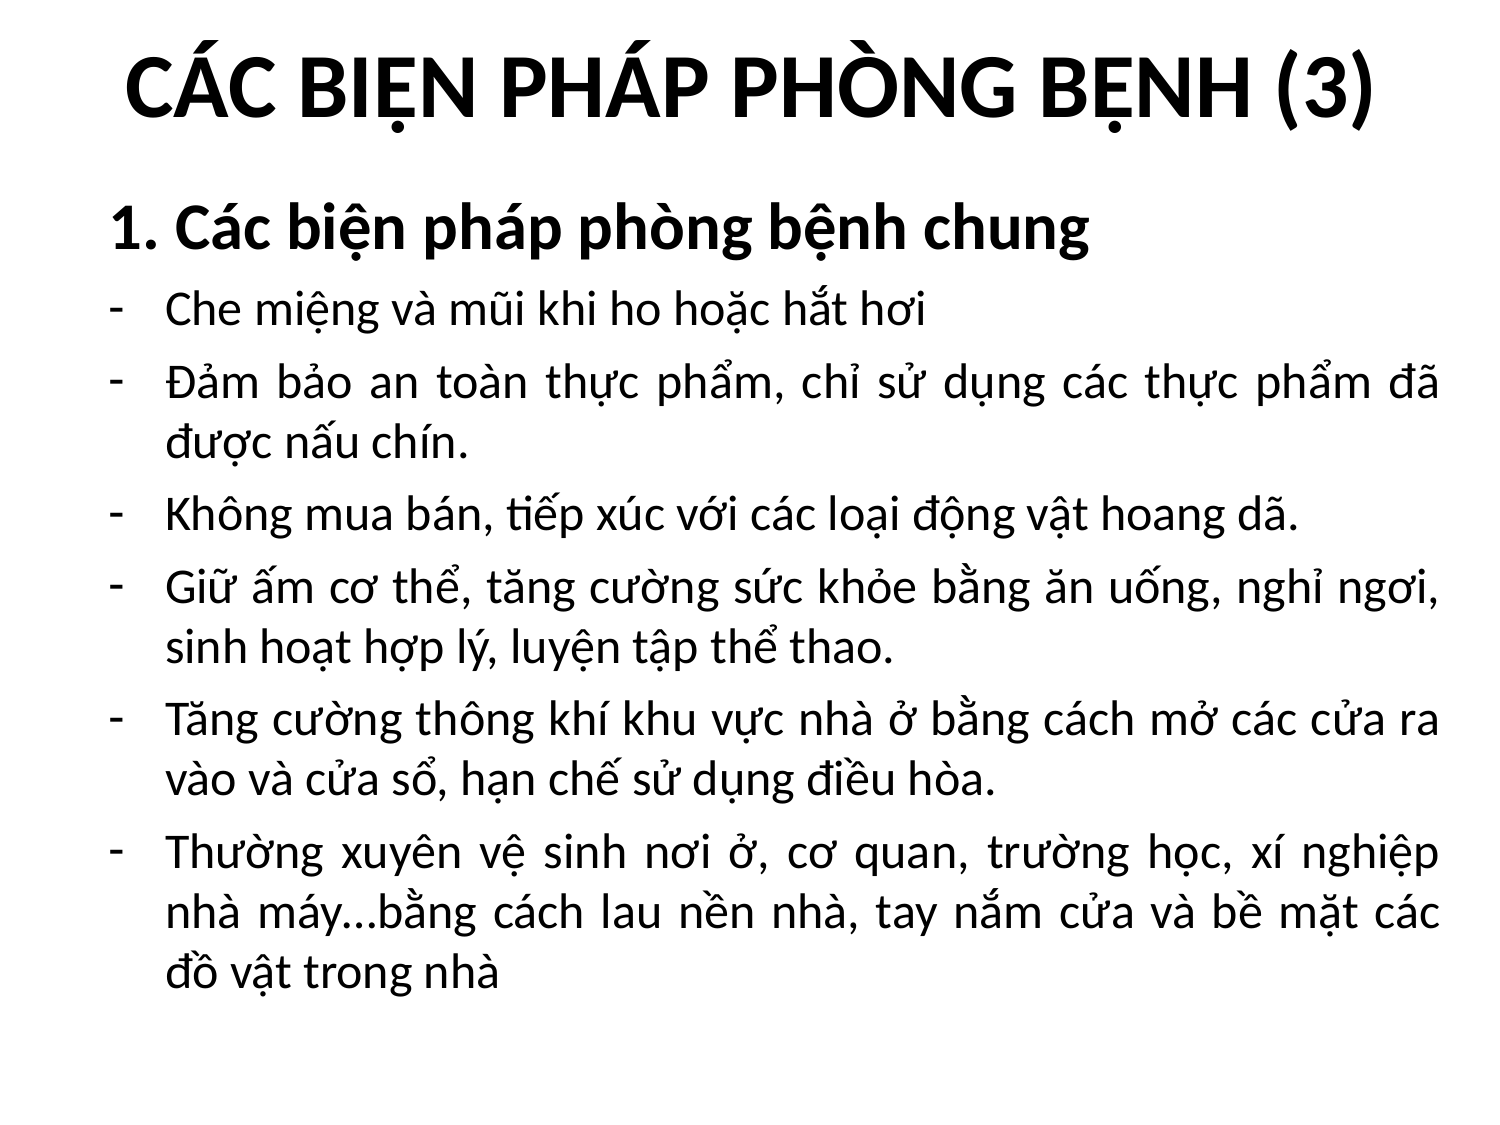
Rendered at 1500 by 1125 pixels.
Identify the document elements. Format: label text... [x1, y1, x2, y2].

title CÁC BIỆN PHÁP PHÒNG BỆNH (3) [87, 0, 1438, 163]
list 1. Các biện pháp phòng bệnh chung Che miệng và mũi khi ho hoặc hắt hơi Đảm bảo an toàn thực phẩm, chỉ sử dụng các thực phẩm đã được nấu chín. Không mua bán, tiếp xúc với các loại động vật hoang dã. Giữ ấm cơ thể, tăng cường sức khỏe bằng ăn uống, nghỉ ngơi, sinh hoạt hợp lý, luyện tập thể thao. Tăng cường thông khí khu vực nhà ở bằng cách mở các cửa ra vào và cửa sổ, hạn chế sử dụng điều hòa. Thường xuyên vệ sinh nơi ở, cơ quan, trường học, xí nghiệp nhà máy…bằng cách lau nền nhà, tay nắm cửa và bề mặt các đồ vật trong nhà [93, 175, 1457, 1091]
